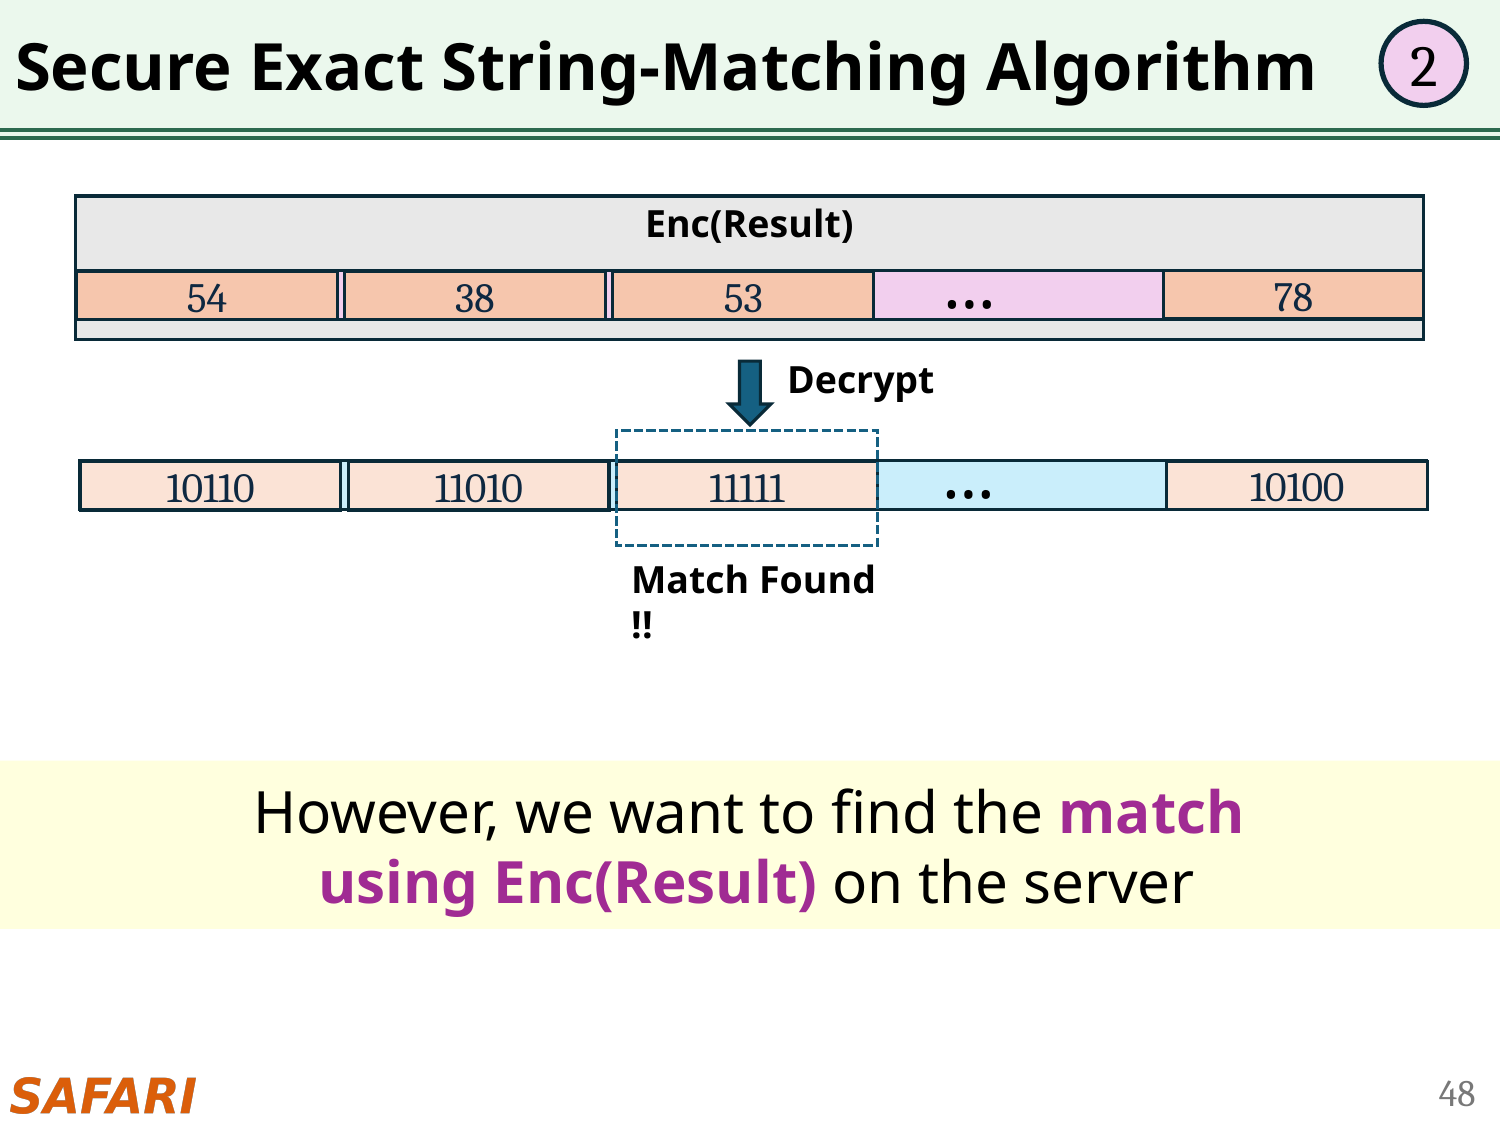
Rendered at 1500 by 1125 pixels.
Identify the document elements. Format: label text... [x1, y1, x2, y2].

picture [9, 1077, 196, 1114]
slide_number 48 [1153, 1061, 1491, 1122]
text_box Decrypt [772, 348, 975, 409]
text_box However, we want to find the match using Enc(Result) on the server [0, 759, 1500, 930]
text_box [725, 359, 772, 423]
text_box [79, 423, 1428, 521]
title Secure Exact String-Matching Algorithm [0, 0, 1500, 129]
text_box [615, 521, 879, 547]
title Secure Exact String-Matching Algorithm [0, 131, 1500, 137]
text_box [74, 195, 1425, 341]
text_box Match Found !! [616, 548, 897, 654]
